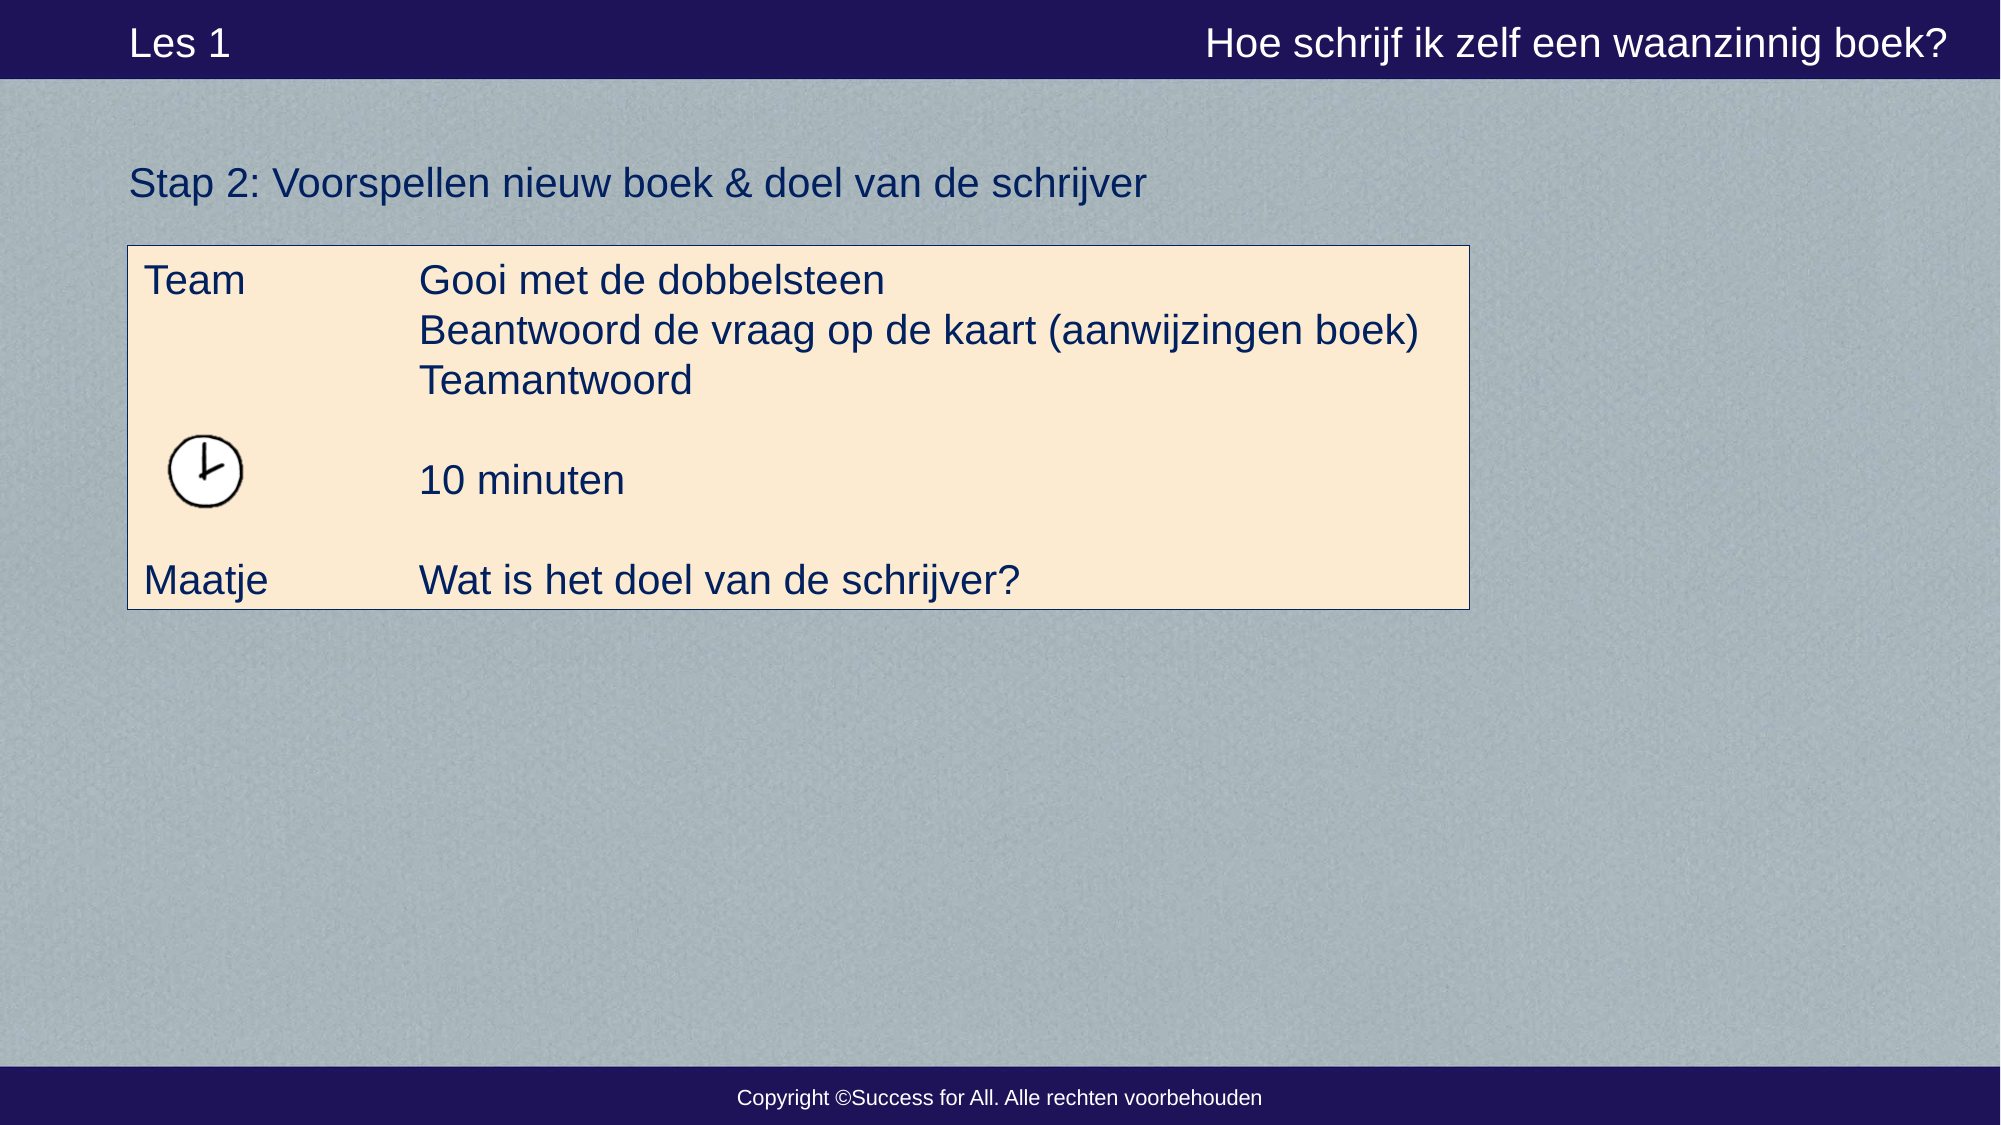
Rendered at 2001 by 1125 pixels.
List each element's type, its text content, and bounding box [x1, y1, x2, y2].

picture [0, 0, 2001, 1125]
text_box Stap 2: Voorspellen nieuw boek & doel van de schrijver [113, 148, 1635, 214]
text_box Les 1 [114, 8, 354, 73]
text_box Copyright ©Success for All. Alle rechten voorbehouden [0, 1076, 2000, 1125]
text_box Hoe schrijf ik zelf een waanzinnig boek? [786, 8, 1963, 123]
text_box Team Gooi met de dobbelsteen Beantwoord de vraag op de kaart (aanwijzingen boek) Teamantwoord 10 minuten Maatje Wat is het doel van de schrijver? [127, 245, 1470, 610]
